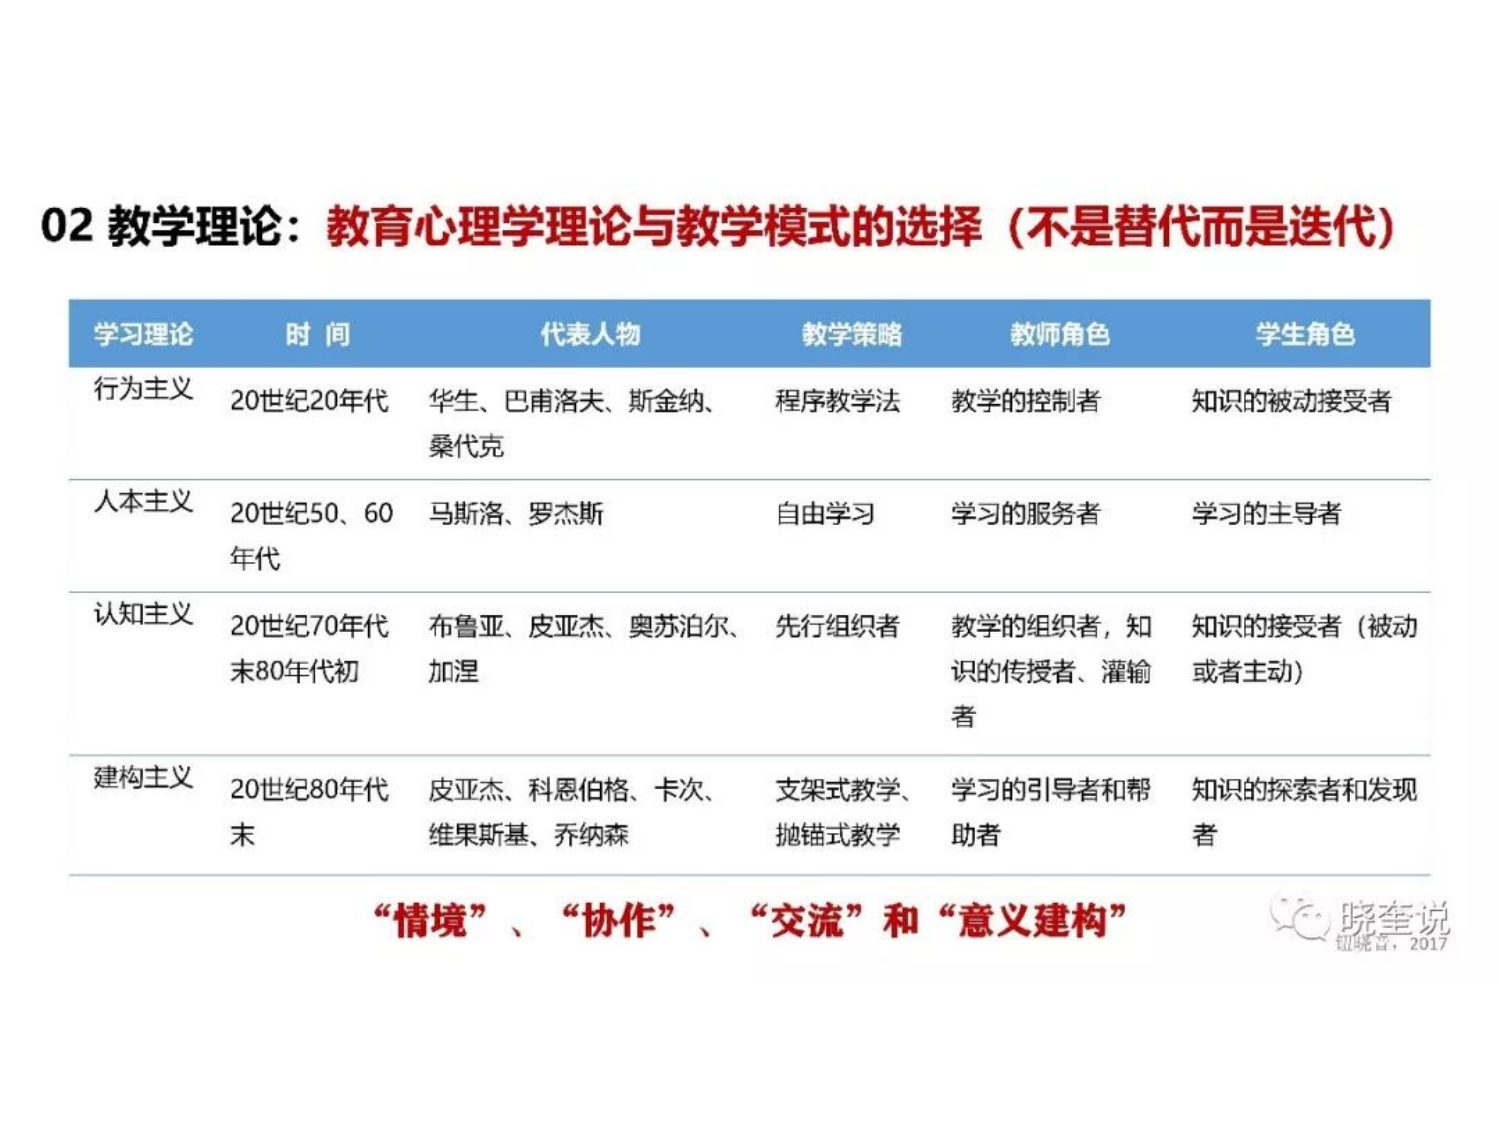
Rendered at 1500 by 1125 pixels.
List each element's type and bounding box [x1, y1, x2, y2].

picture [0, 139, 1500, 985]
